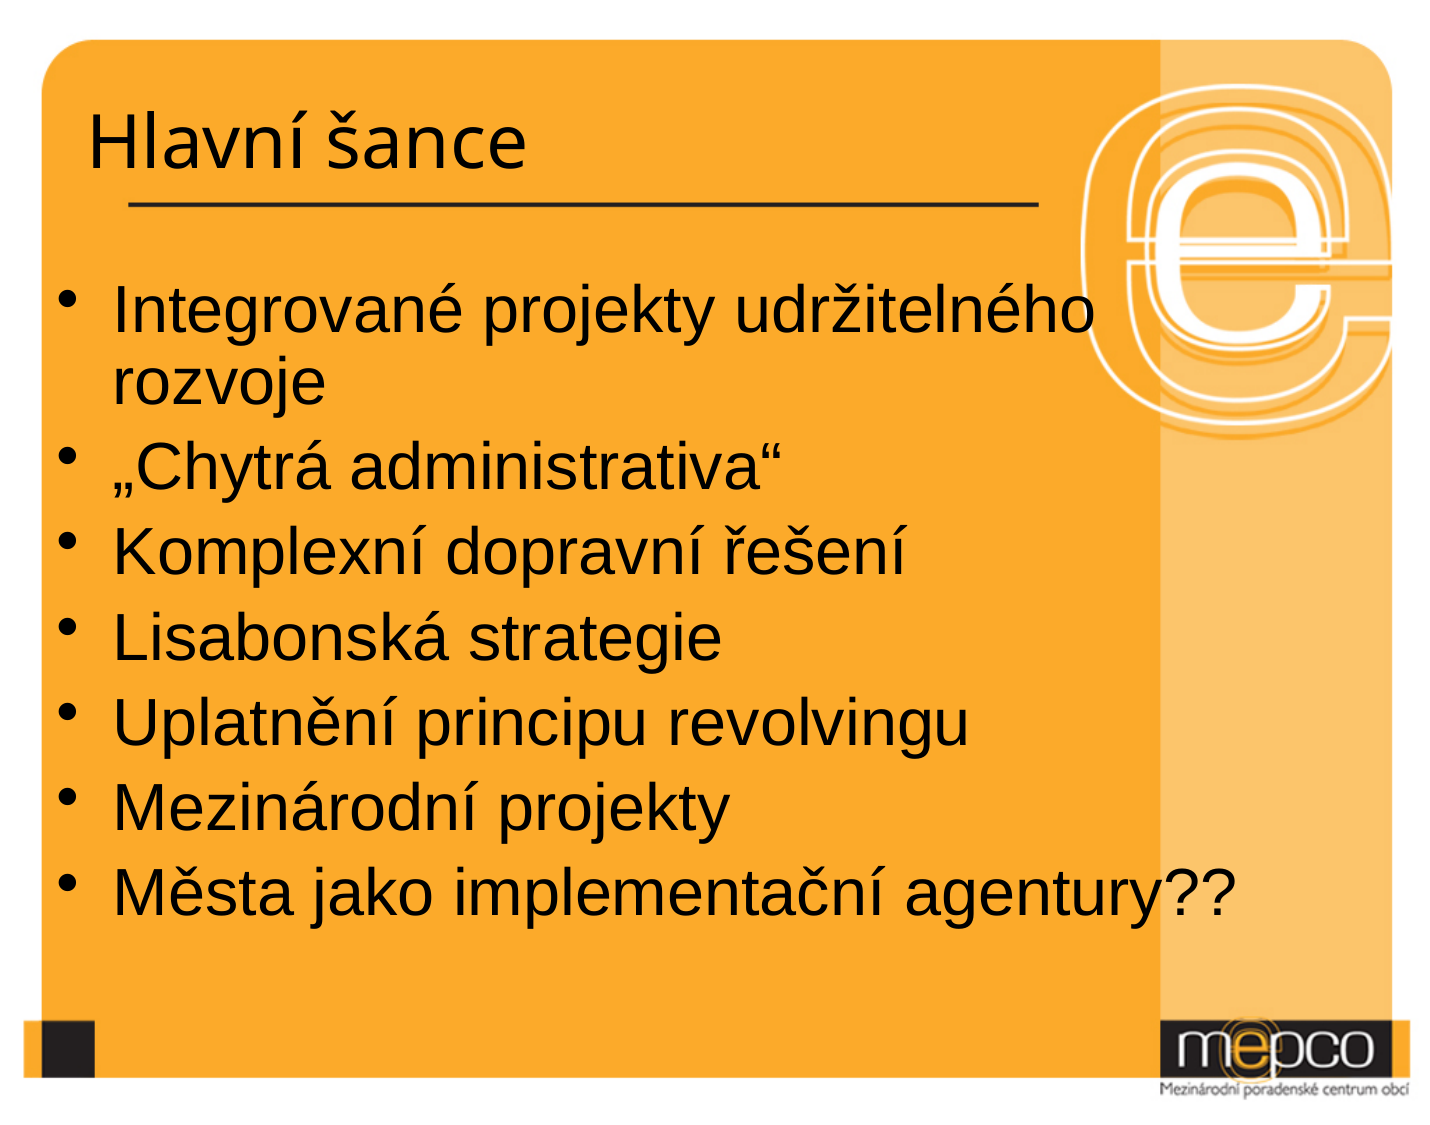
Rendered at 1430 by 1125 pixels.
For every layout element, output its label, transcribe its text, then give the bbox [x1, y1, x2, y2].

title Hlavní šance [71, 45, 1022, 233]
list Integrované projekty udržitelného rozvoje „Chytrá administrativa“ Komplexní dopravní řešení Lisabonská strategie Uplatnění principu revolvingu Mezinárodní projekty Města jako implementační agentury?? [41, 267, 1282, 1012]
picture [0, 0, 1430, 1125]
